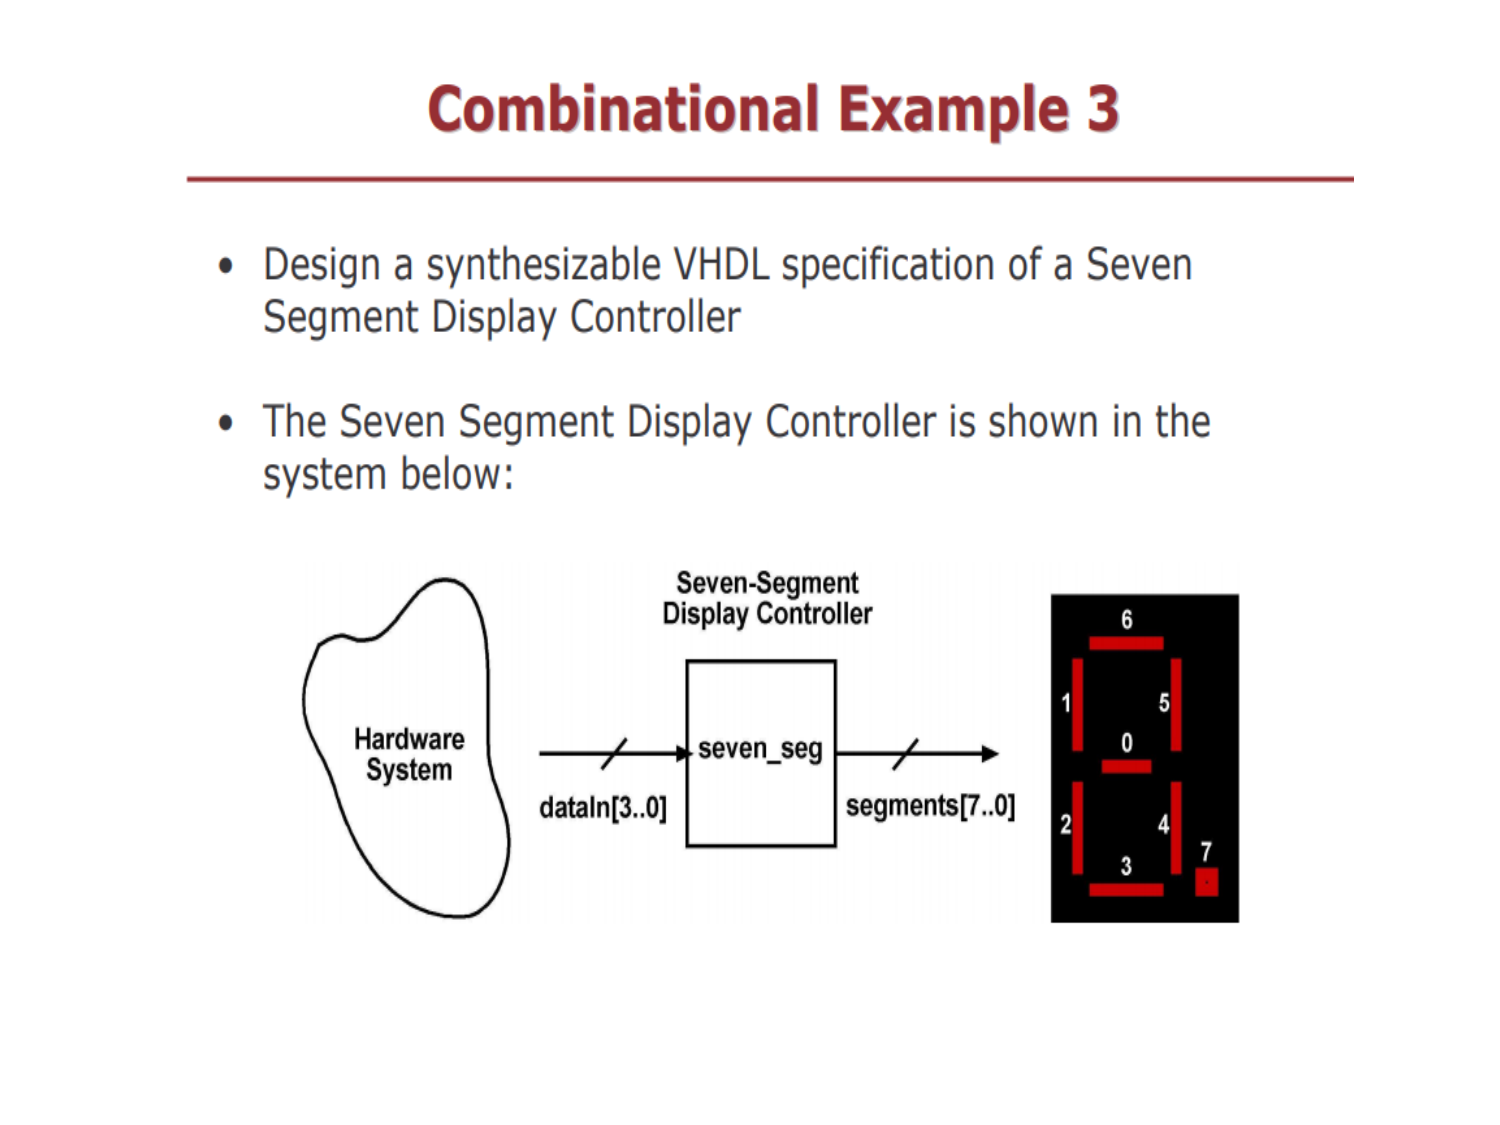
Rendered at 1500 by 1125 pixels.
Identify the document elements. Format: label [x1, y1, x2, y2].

list [145, 70, 1355, 1006]
